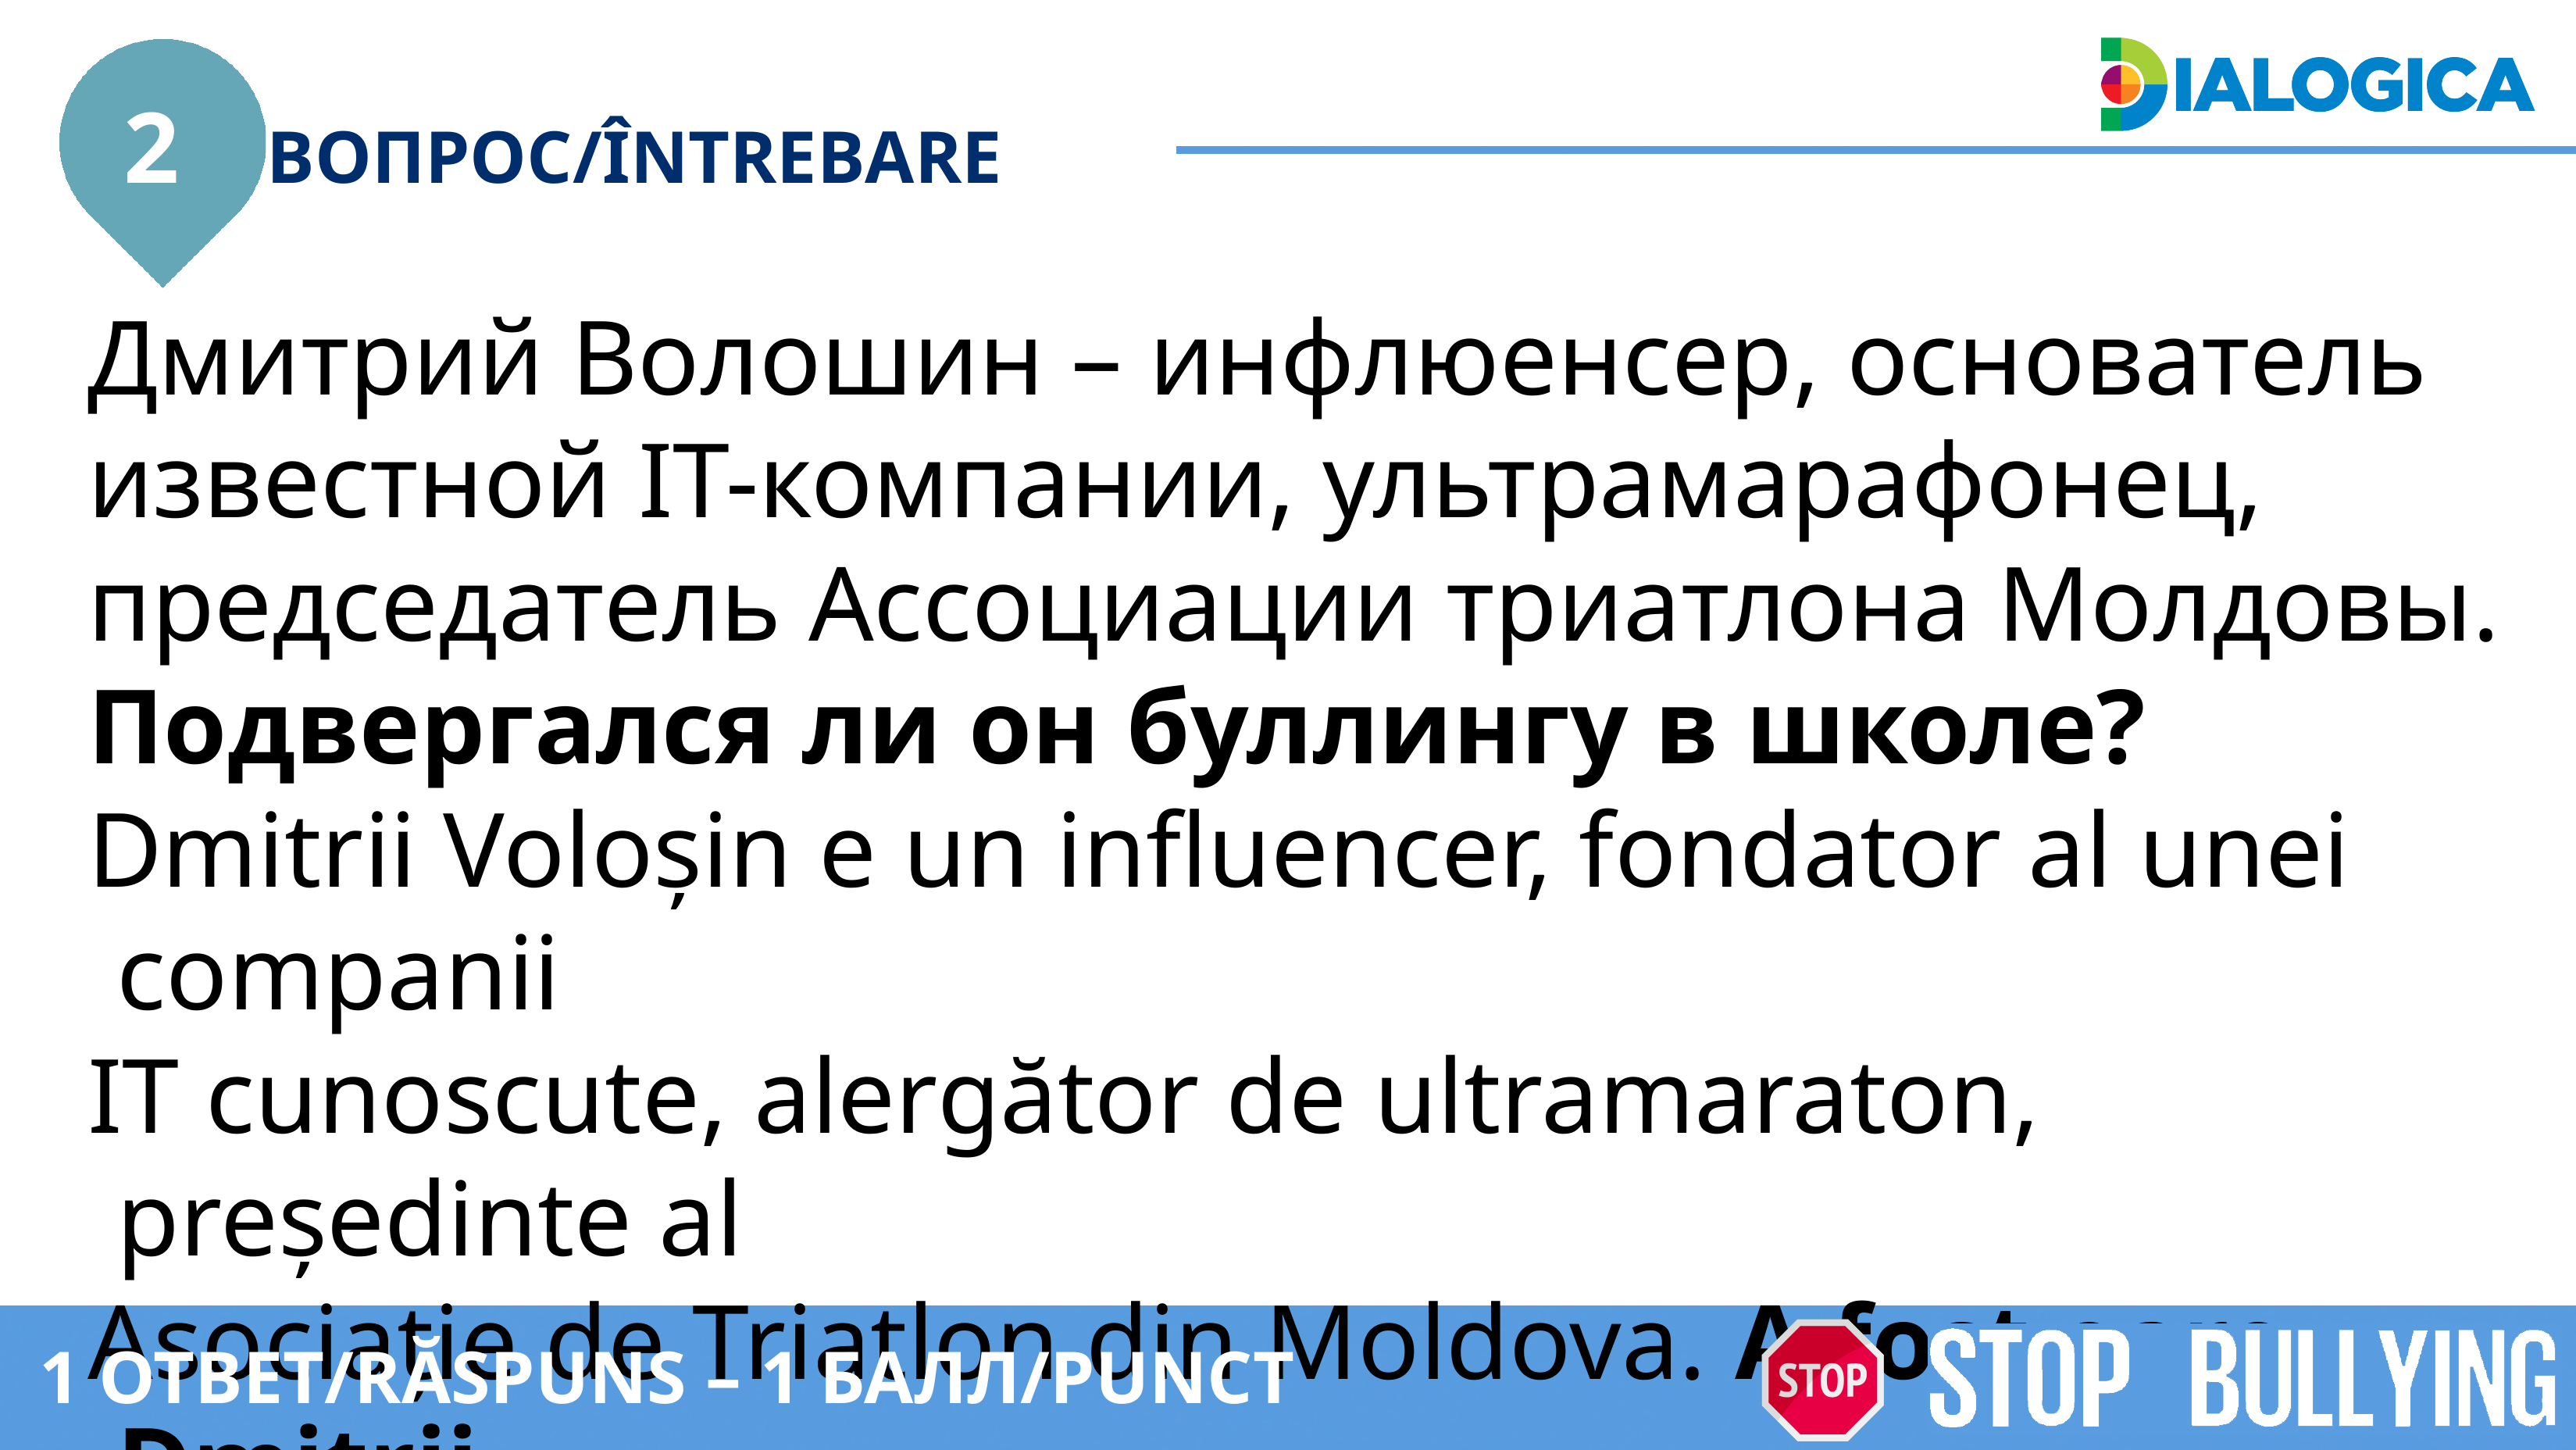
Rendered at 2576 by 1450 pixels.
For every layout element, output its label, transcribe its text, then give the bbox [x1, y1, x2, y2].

picture [59, 37, 266, 289]
list Дмитрий Волошин – инфлюенсер, основатель известной IT-компании, ультрамарафонец, председатель Ассоциации триатлона Молдовы. Подвергался ли он буллингу в школе? Dmitrii Voloșin e un influencer, fondator al unei companii IT cunoscute, alergător de ultramaraton, președinte al Asociație de Triatlon din Moldova. A fost oare Dmitrii, pe timp ce era elev, jertfă a bullying-ului? [58, 291, 2576, 1303]
picture [2101, 37, 2536, 131]
picture [0, 1305, 2576, 1450]
picture [1176, 145, 2576, 155]
text_box 2 ВОПРОС/ÎNTREBARE [269, 84, 1411, 216]
